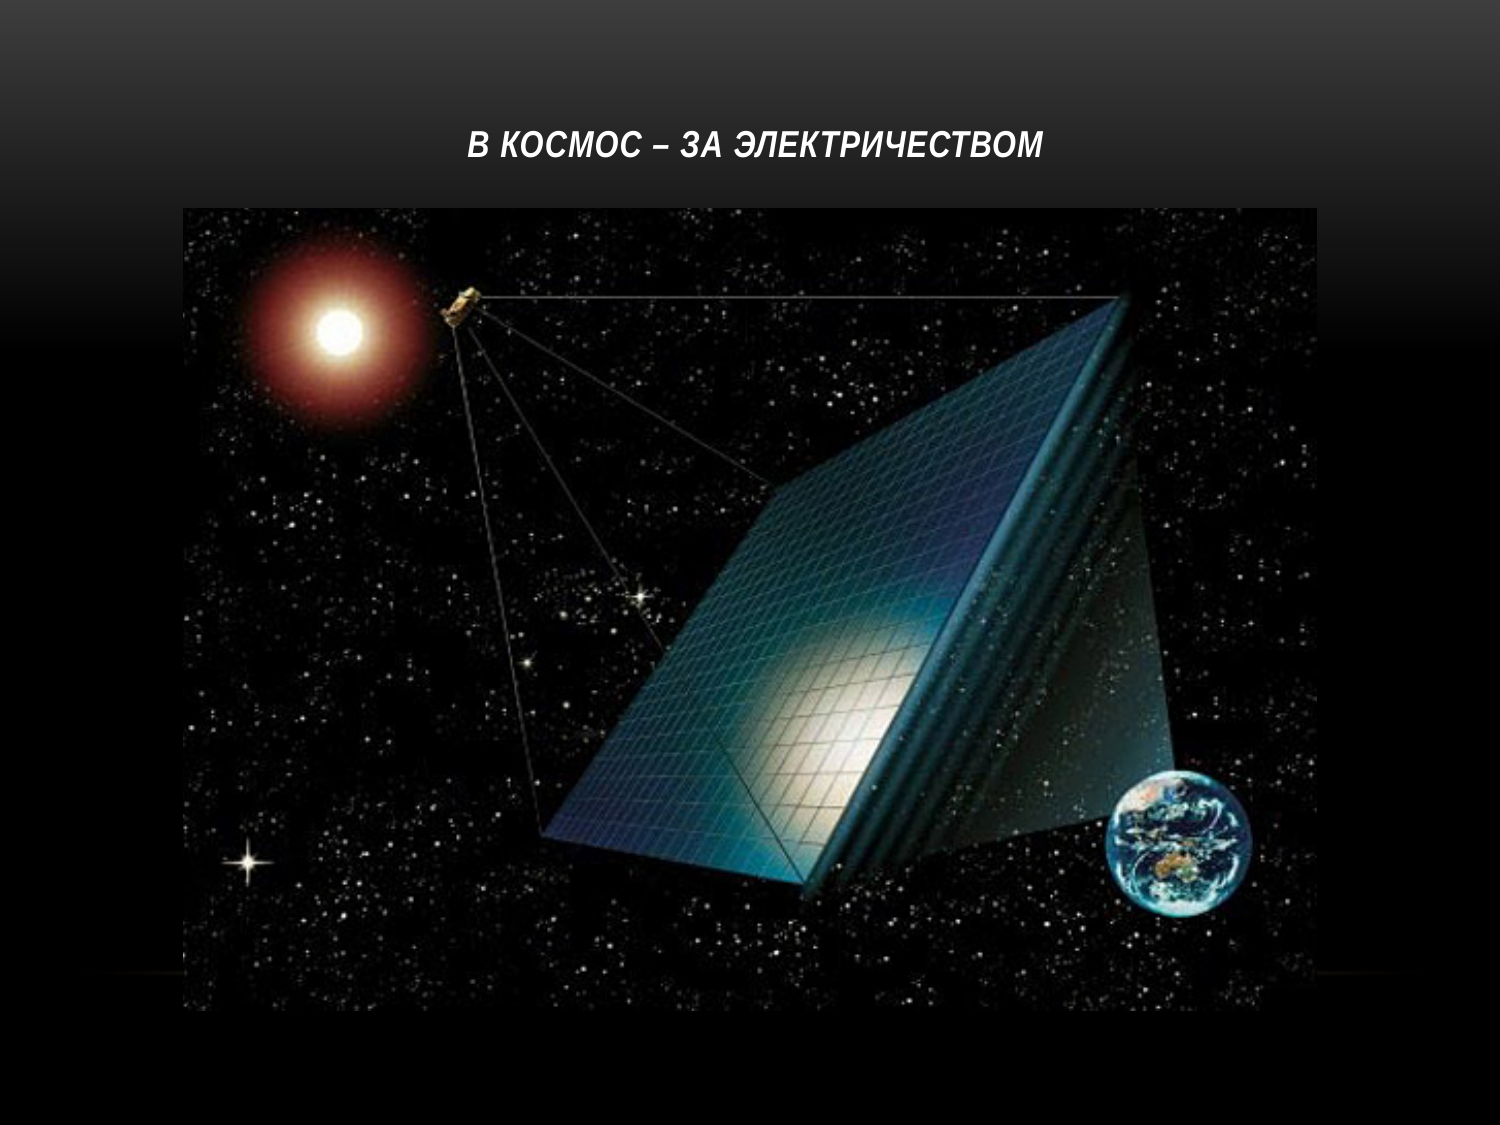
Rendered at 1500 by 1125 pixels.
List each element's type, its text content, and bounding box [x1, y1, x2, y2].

title В Космос – за электричеством [99, 45, 1412, 173]
picture [0, 0, 1500, 1125]
